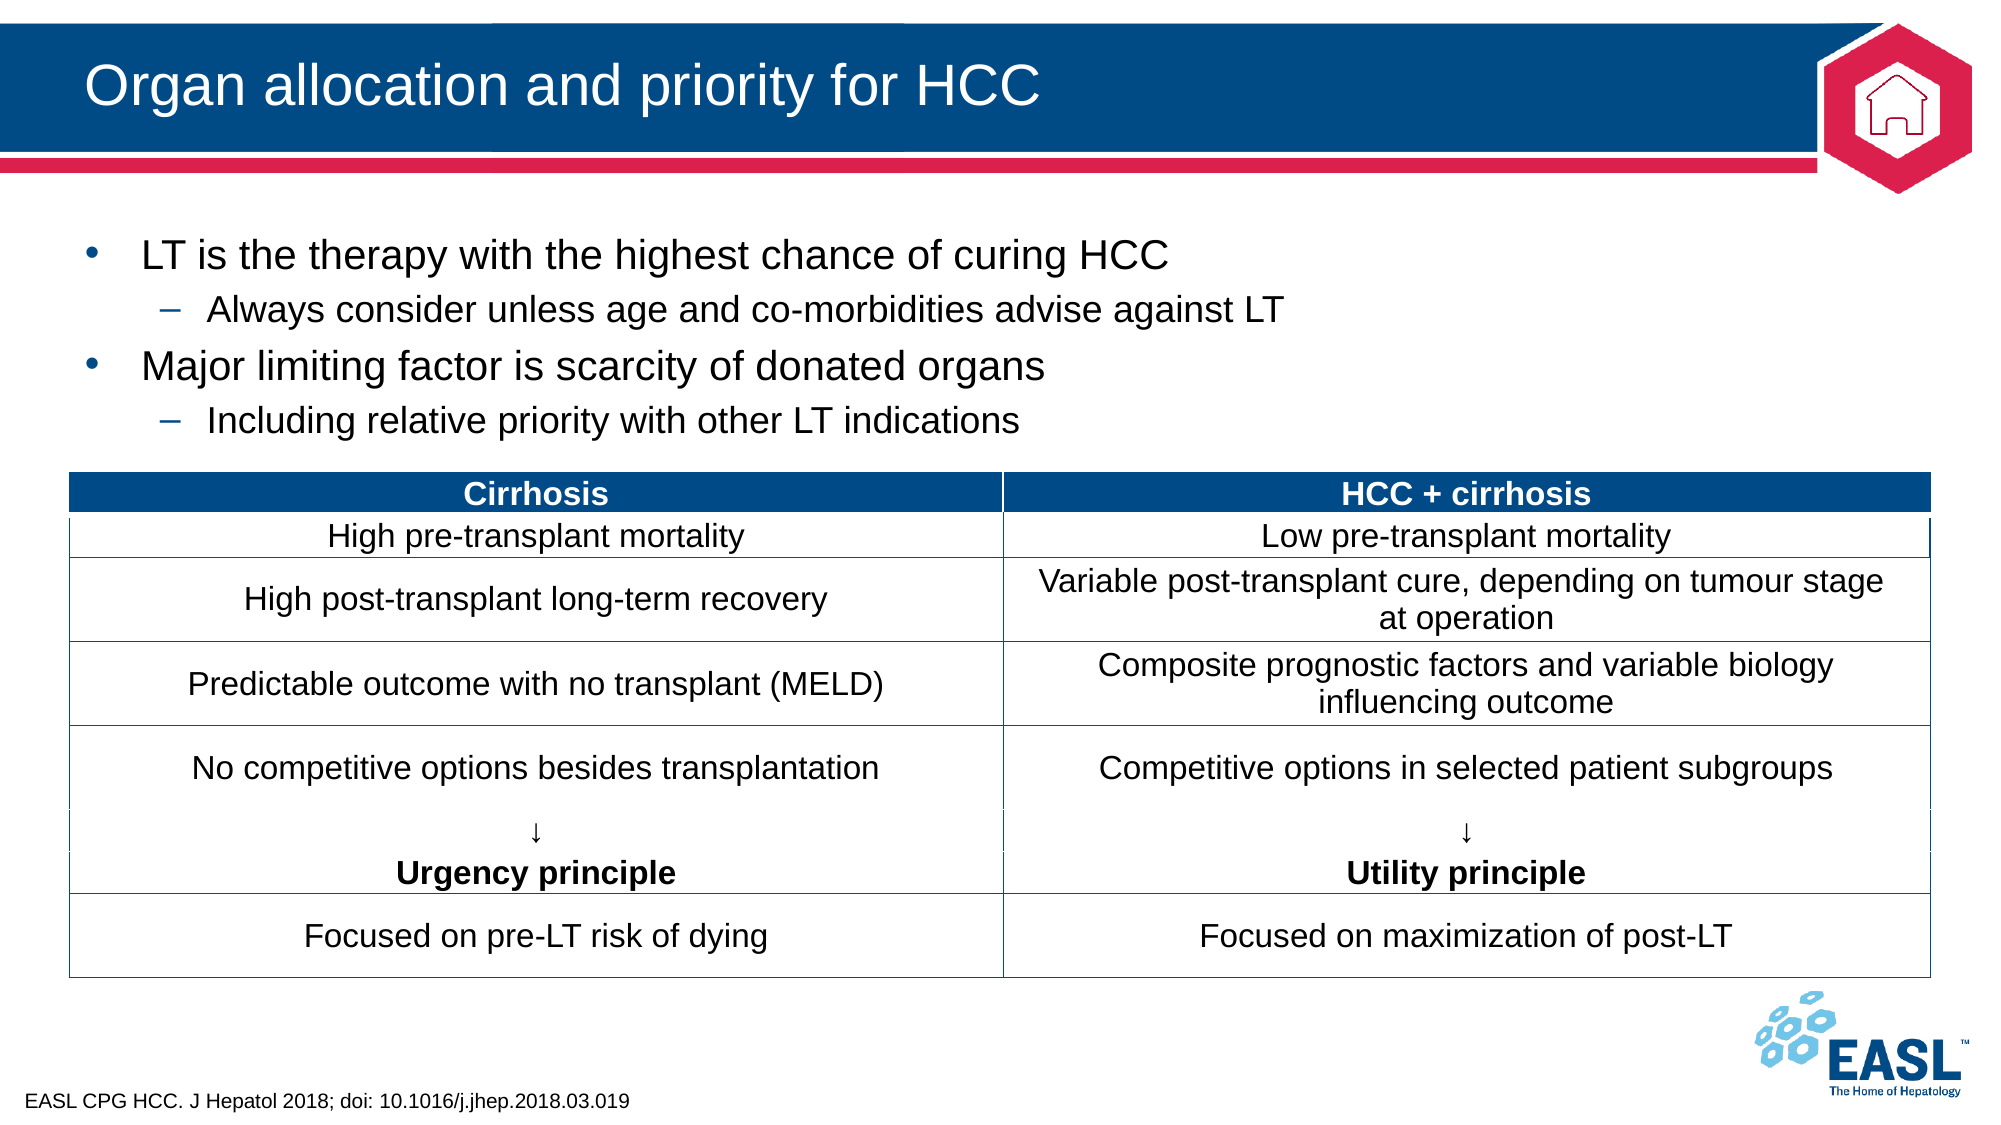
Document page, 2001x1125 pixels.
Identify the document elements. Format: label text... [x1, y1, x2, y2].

list LT is the therapy with the highest chance of curing HCC Always consider unless age and co-morbidities advise against LT Major limiting factor is scarcity of donated organs Including relative priority with other LT indications [69, 219, 1931, 472]
table_cell Predictable outcome with no transplant (MELD) [70, 642, 1003, 725]
table_cell High post-transplant long-term recovery [70, 558, 1003, 641]
table_cell Focused on pre-LT risk of dying [70, 894, 1003, 977]
table_cell No competitive options besides transplantation [70, 726, 1003, 809]
picture [1750, 987, 1972, 1100]
table_cell Low pre-transplant mortality [1004, 518, 1929, 557]
table_cell ↓ [1004, 810, 1930, 851]
list EASL CPG HCC. J Hepatol 2018; doi: 10.1016/j.jhep.2018.03.019 [1, 1062, 1646, 1125]
title Organ allocation and priority for HCC [69, 23, 1789, 150]
table_cell Utility principle [1004, 852, 1930, 893]
table_cell Variable post-transplant cure, depending on tumour stage at operation [1004, 558, 1930, 641]
table_cell Focused on maximization of post-LT [1004, 894, 1930, 977]
picture [0, 23, 1972, 194]
table_cell High pre-transplant mortality [70, 518, 1003, 557]
table_cell Urgency principle [70, 852, 1003, 893]
table_cell Composite prognostic factors and variable biology influencing outcome [1004, 642, 1930, 725]
table_header HCC + cirrhosis [1004, 474, 1929, 512]
table_header Cirrhosis [70, 474, 1002, 512]
table_cell ↓ [70, 810, 1003, 851]
table_cell Competitive options in selected patient subgroups [1004, 726, 1930, 809]
